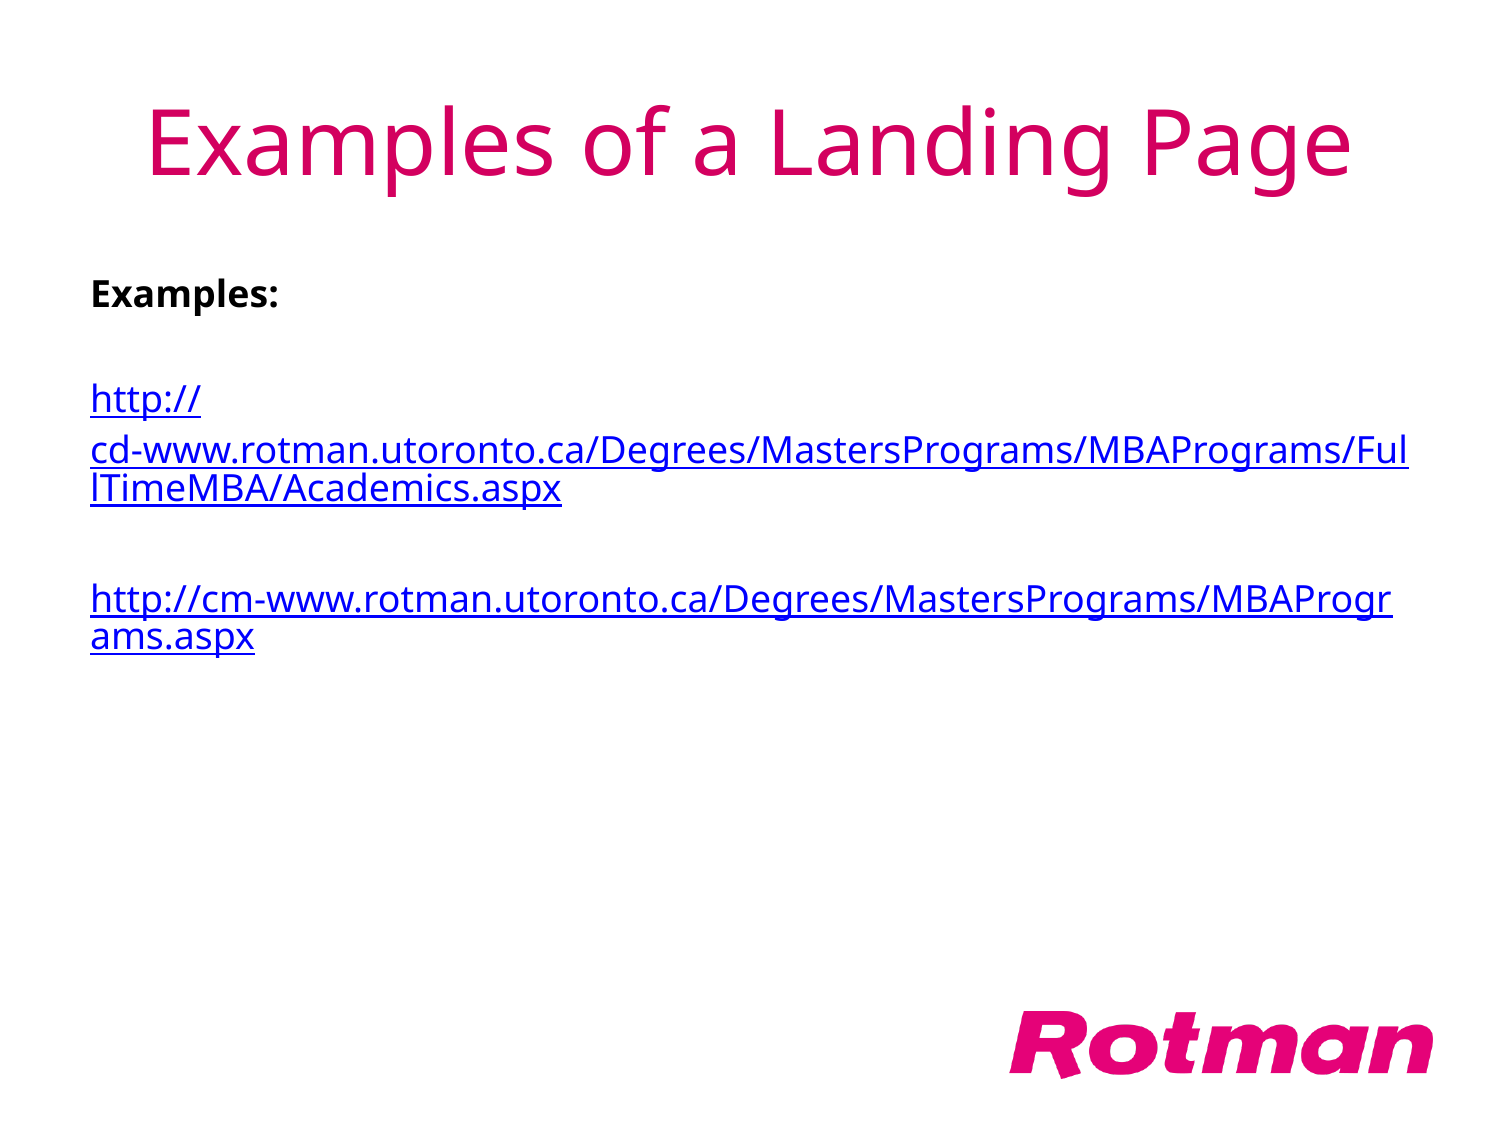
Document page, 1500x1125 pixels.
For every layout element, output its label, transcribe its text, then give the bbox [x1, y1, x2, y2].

title Examples of a Landing Page [75, 45, 1425, 233]
list Examples: http://cd-www.rotman.utoronto.ca/Degrees/MastersPrograms/MBAPrograms/FullTimeMBA/Academics.aspx http://cm-www.rotman.utoronto.ca/Degrees/MastersPrograms/MBAPrograms.aspx [75, 262, 1425, 1005]
picture [1009, 1011, 1433, 1079]
